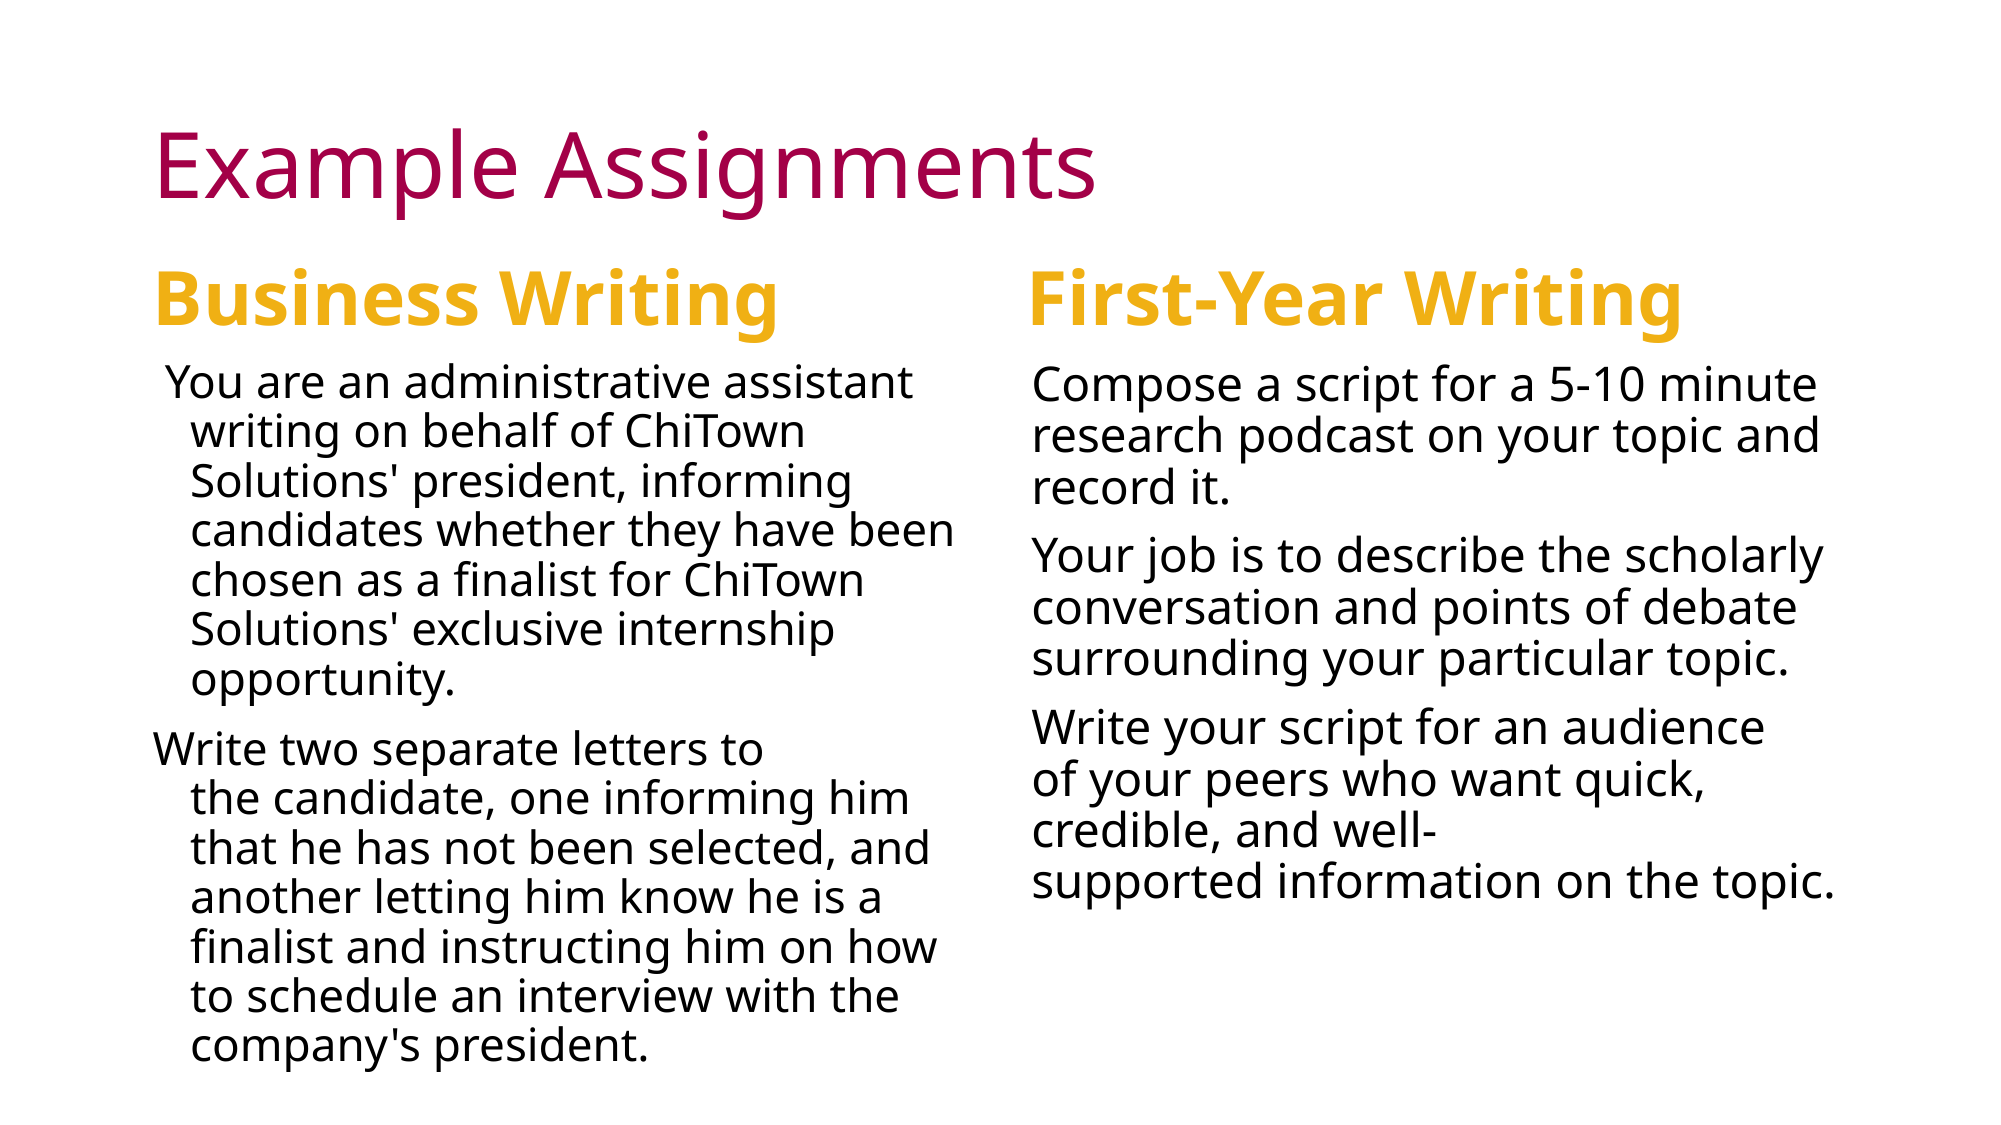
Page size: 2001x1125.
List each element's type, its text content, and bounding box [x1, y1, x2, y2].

list You are an administrative assistant writing on behalf of ChiTown Solutions' president, informing candidates whether they have been chosen as a finalist for ChiTown Solutions' exclusive internship opportunity. Write two separate letters to the candidate, one informing him that he has not been selected, and another letting him know he is a finalist and instructing him on how to schedule an interview with the company's president. [137, 351, 987, 1016]
title Example Assignments [137, 59, 1863, 278]
list Compose a script for a 5-10 minute research podcast on your topic and record it. Your job is to describe the scholarly conversation and points of debate surrounding your particular topic. Write your script for an audience of your peers who want quick, credible, and well-supported information on the topic. [1016, 352, 1867, 958]
list Business Writing [137, 213, 984, 350]
list First-Year Writing [1011, 213, 1862, 350]
